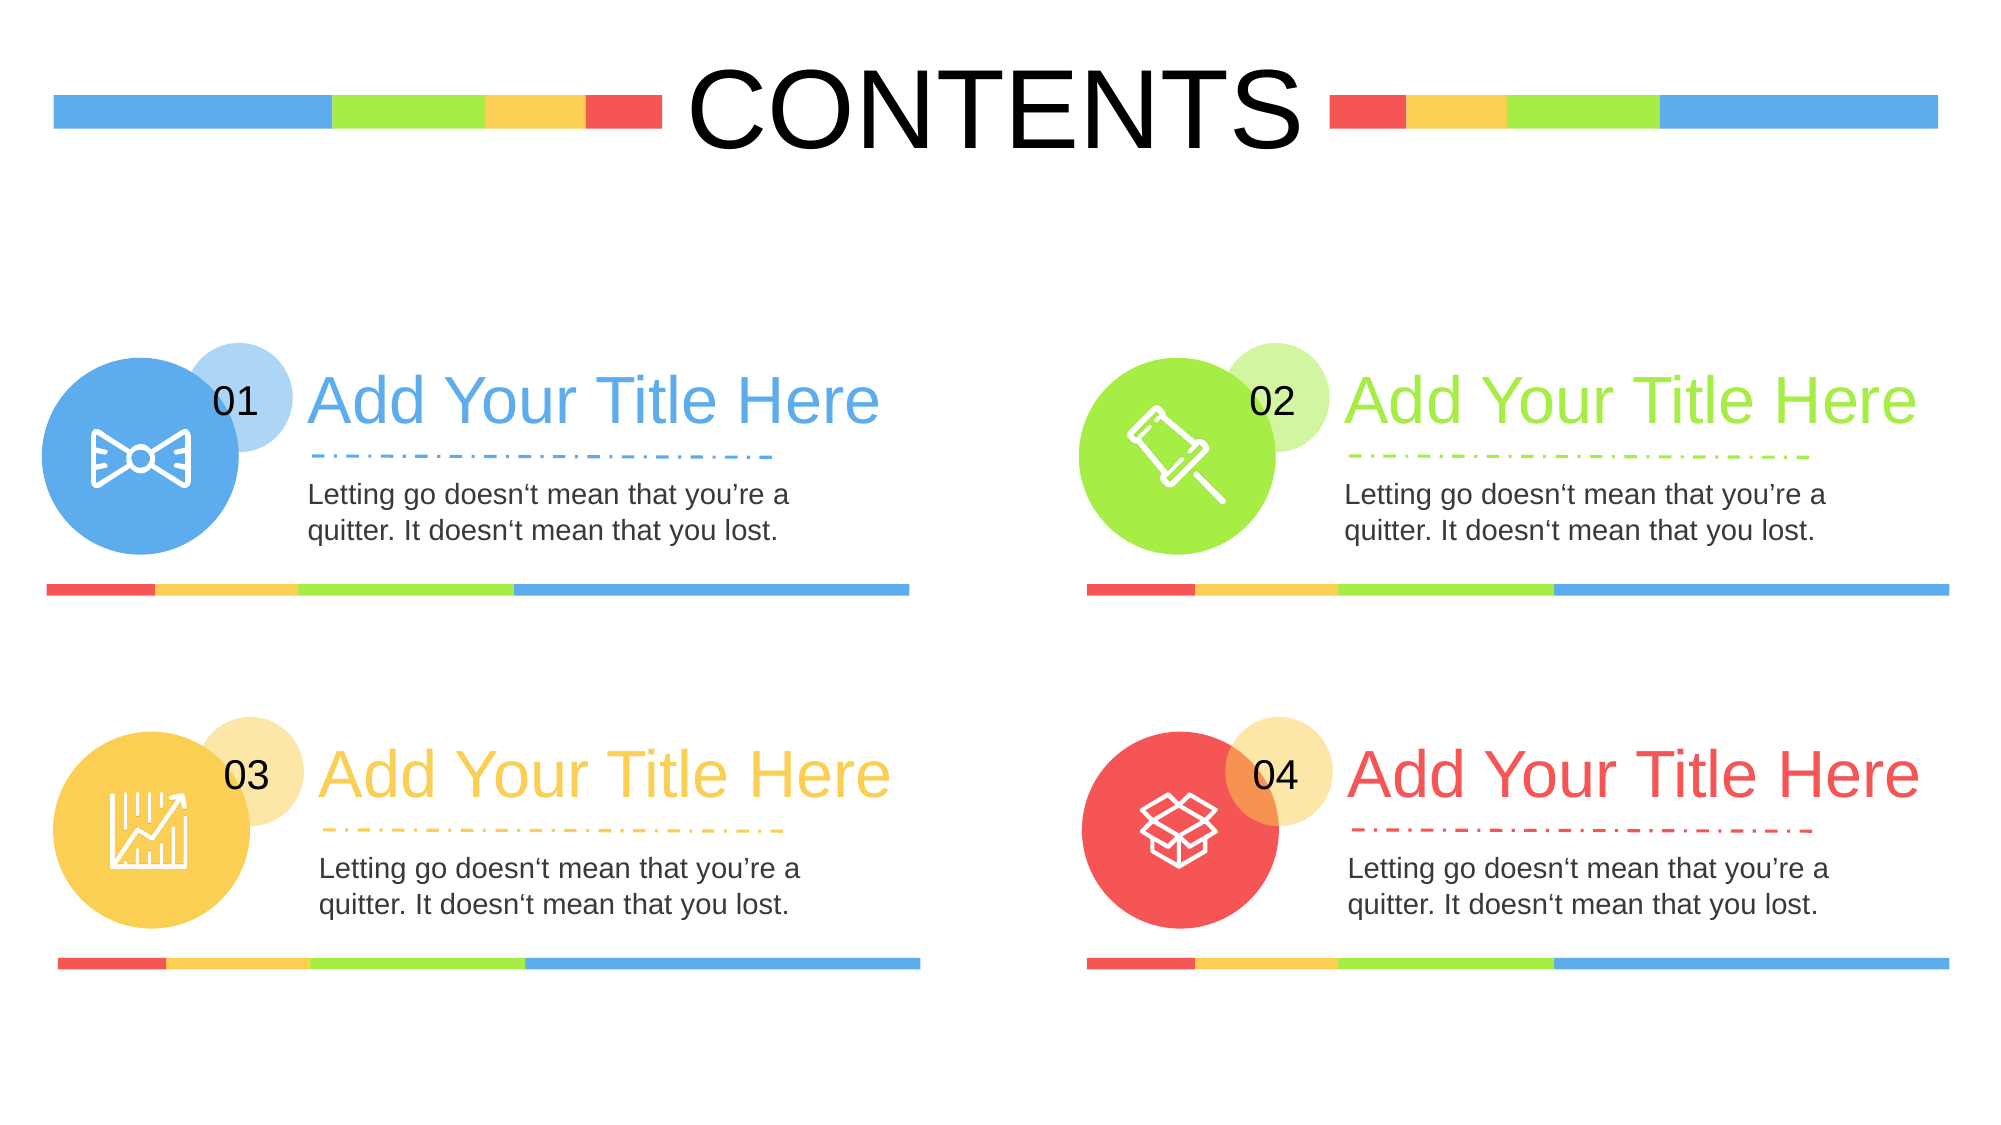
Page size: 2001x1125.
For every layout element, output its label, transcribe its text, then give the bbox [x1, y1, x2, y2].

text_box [1330, 349, 2000, 555]
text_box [1081, 716, 1333, 929]
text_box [1086, 584, 1950, 596]
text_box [1333, 723, 2000, 929]
text_box CONTENTS [620, 28, 1372, 179]
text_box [46, 584, 910, 596]
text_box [53, 716, 304, 929]
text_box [57, 957, 921, 970]
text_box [41, 342, 293, 555]
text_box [53, 95, 663, 129]
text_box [1078, 342, 1330, 555]
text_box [292, 349, 971, 555]
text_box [304, 723, 983, 929]
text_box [1329, 95, 1939, 129]
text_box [1086, 957, 1950, 970]
